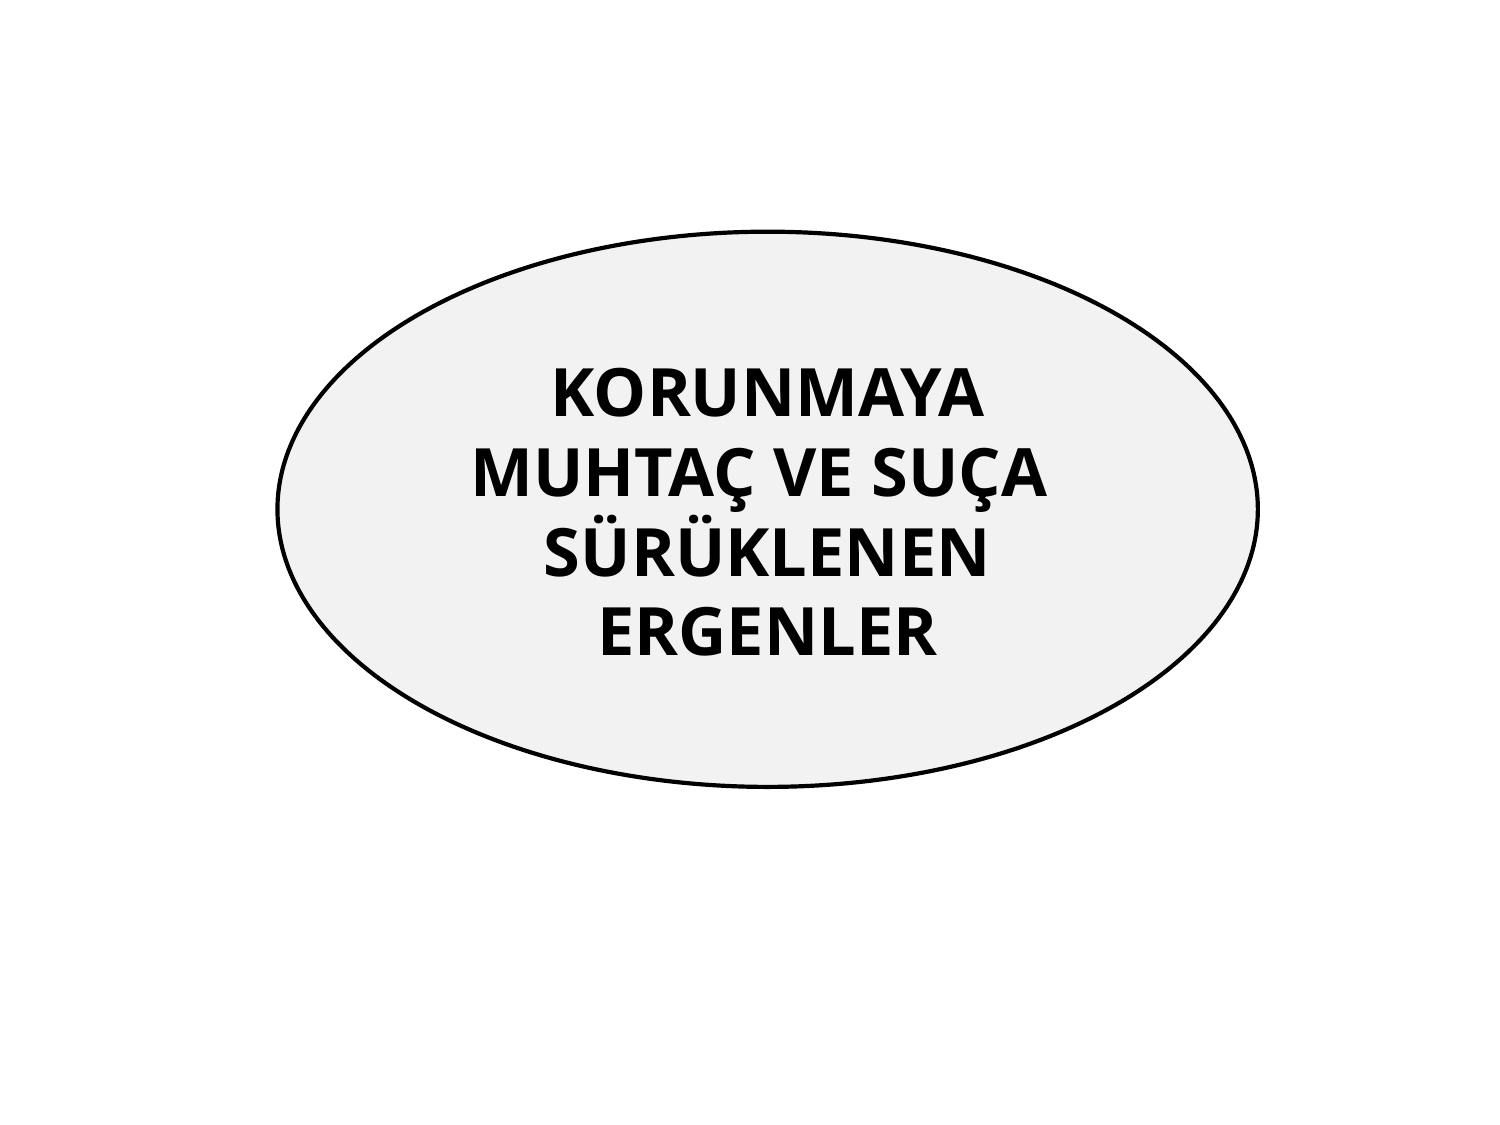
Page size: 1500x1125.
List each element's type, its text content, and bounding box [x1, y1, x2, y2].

text_box KORUNMAYA MUHTAÇ VE SUÇA SÜRÜKLENEN ERGENLER [275, 229, 1260, 790]
